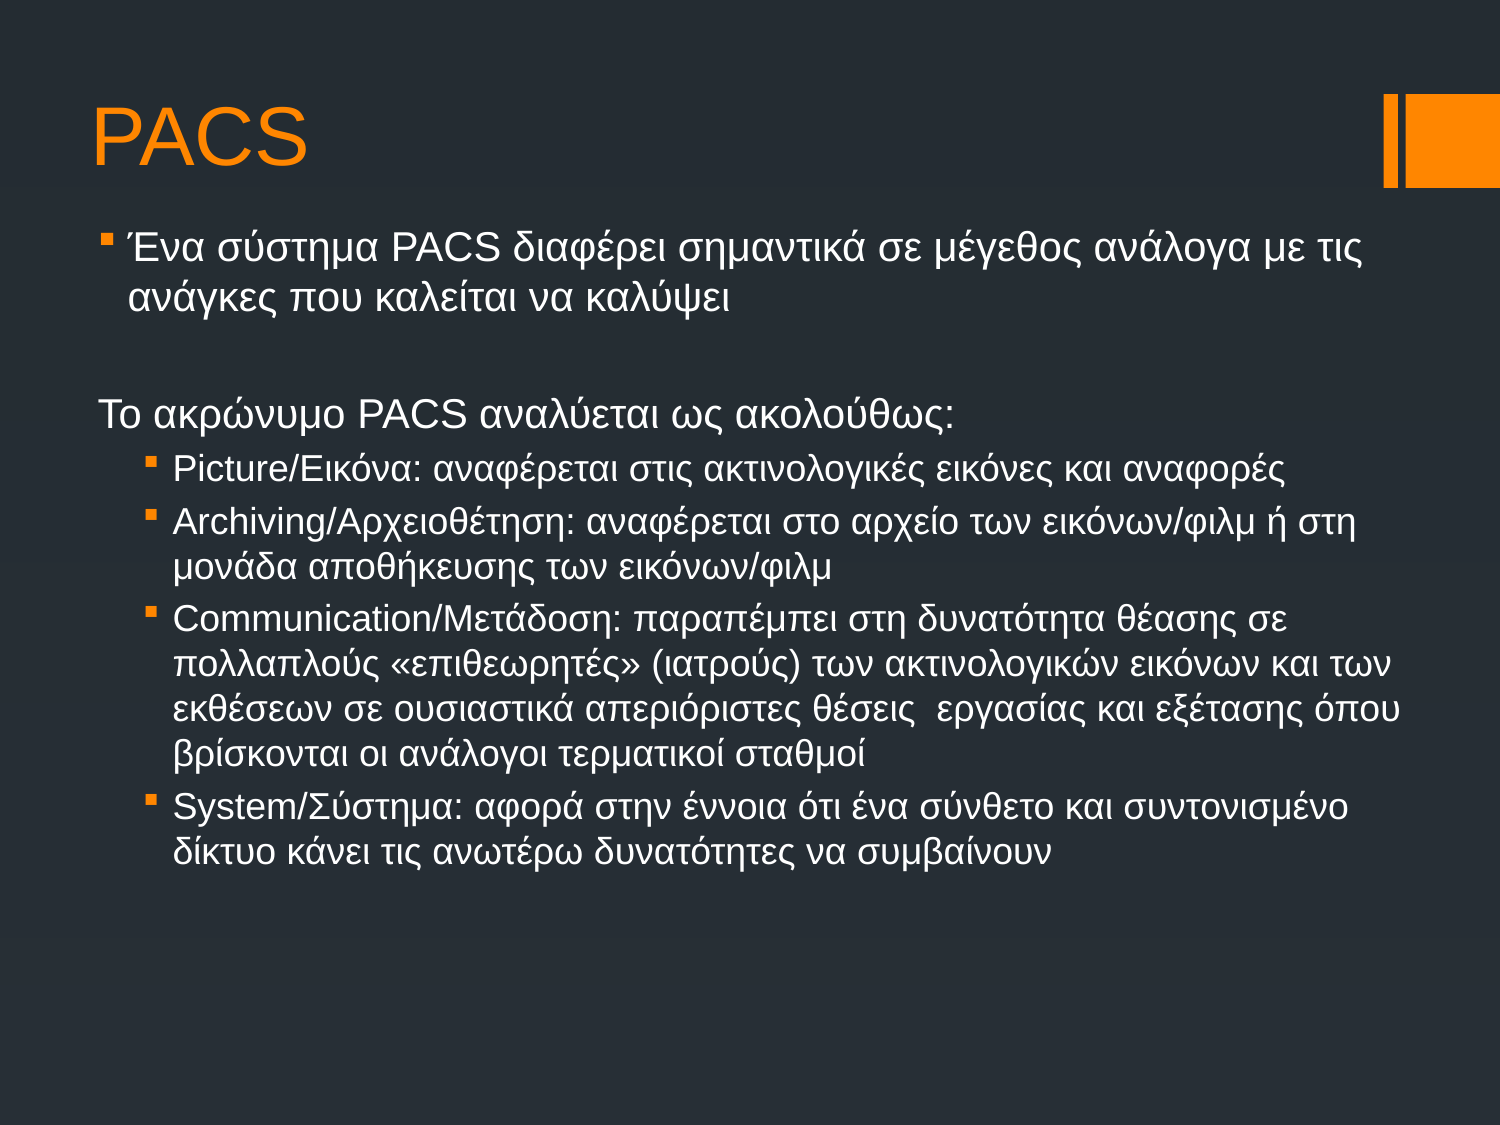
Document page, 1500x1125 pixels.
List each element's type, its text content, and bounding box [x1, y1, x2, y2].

title PACS [75, 0, 1350, 190]
list Ένα σύστημα PACS διαφέρει σημαντικά σε μέγεθος ανάλογα με τις ανάγκες που καλείται να καλύψει Το ακρώνυμο PACS αναλύεται ως ακολούθως: Picture/Εικόνα: αναφέρεται στις ακτινολογικές εικόνες και αναφορές Archiving/Αρχειοθέτηση: αναφέρεται στο αρχείο των εικόνων/φιλμ ή στη μονάδα αποθήκευσης των εικόνων/φιλμ Communication/Μετάδοση: παραπέμπει στη δυνατότητα θέασης σε πολλαπλούς «επιθεωρητές» (ιατρούς) των ακτινολογικών εικόνων και των εκθέσεων σε ουσιαστικά απεριόριστες θέσεις εργασίας και εξέτασης όπου βρίσκονται οι ανάλογοι τερματικοί σταθμοί System/Σύστημα: αφορά στην έννοια ότι ένα σύνθετο και συντονισμένο δίκτυο κάνει τις ανωτέρω δυνατότητες να συμβαίνουν [75, 212, 1425, 1100]
